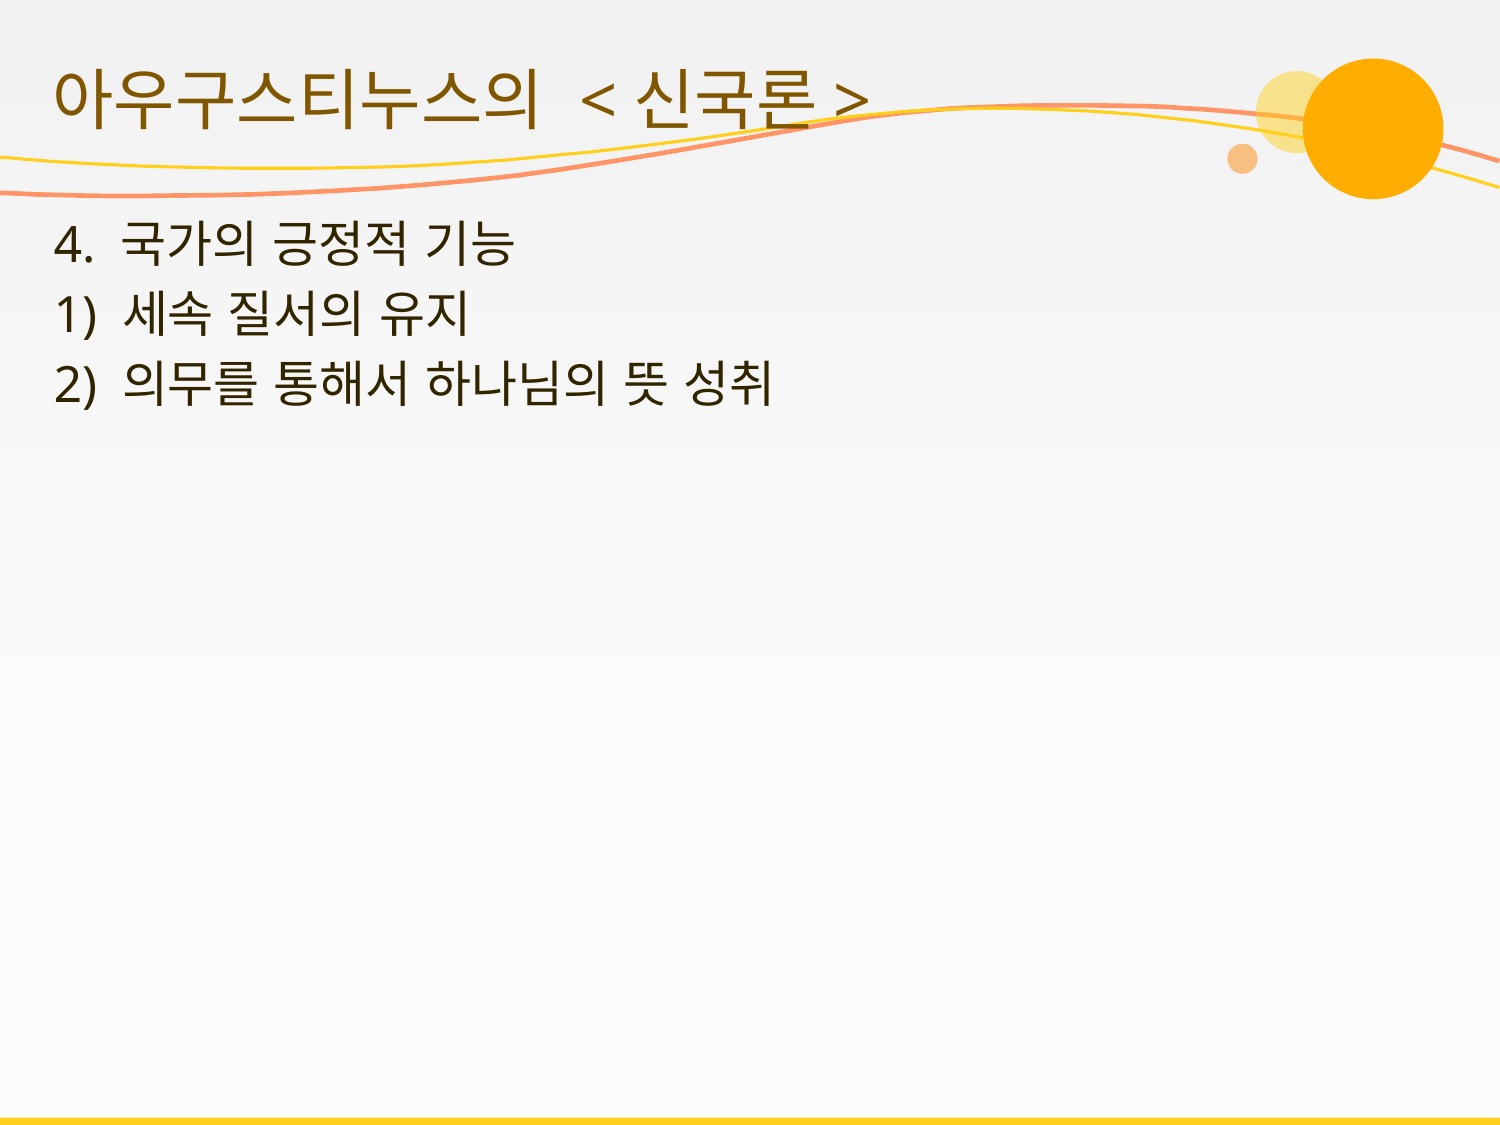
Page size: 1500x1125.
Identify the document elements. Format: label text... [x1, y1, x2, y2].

list 4. 국가의 긍정적 기능 1) 세속 질서의 유지 2) 의무를 통해서 하나님의 뜻 성취 [38, 204, 1462, 1013]
title 아우구스티누스의 <신국론> [37, 29, 1462, 166]
